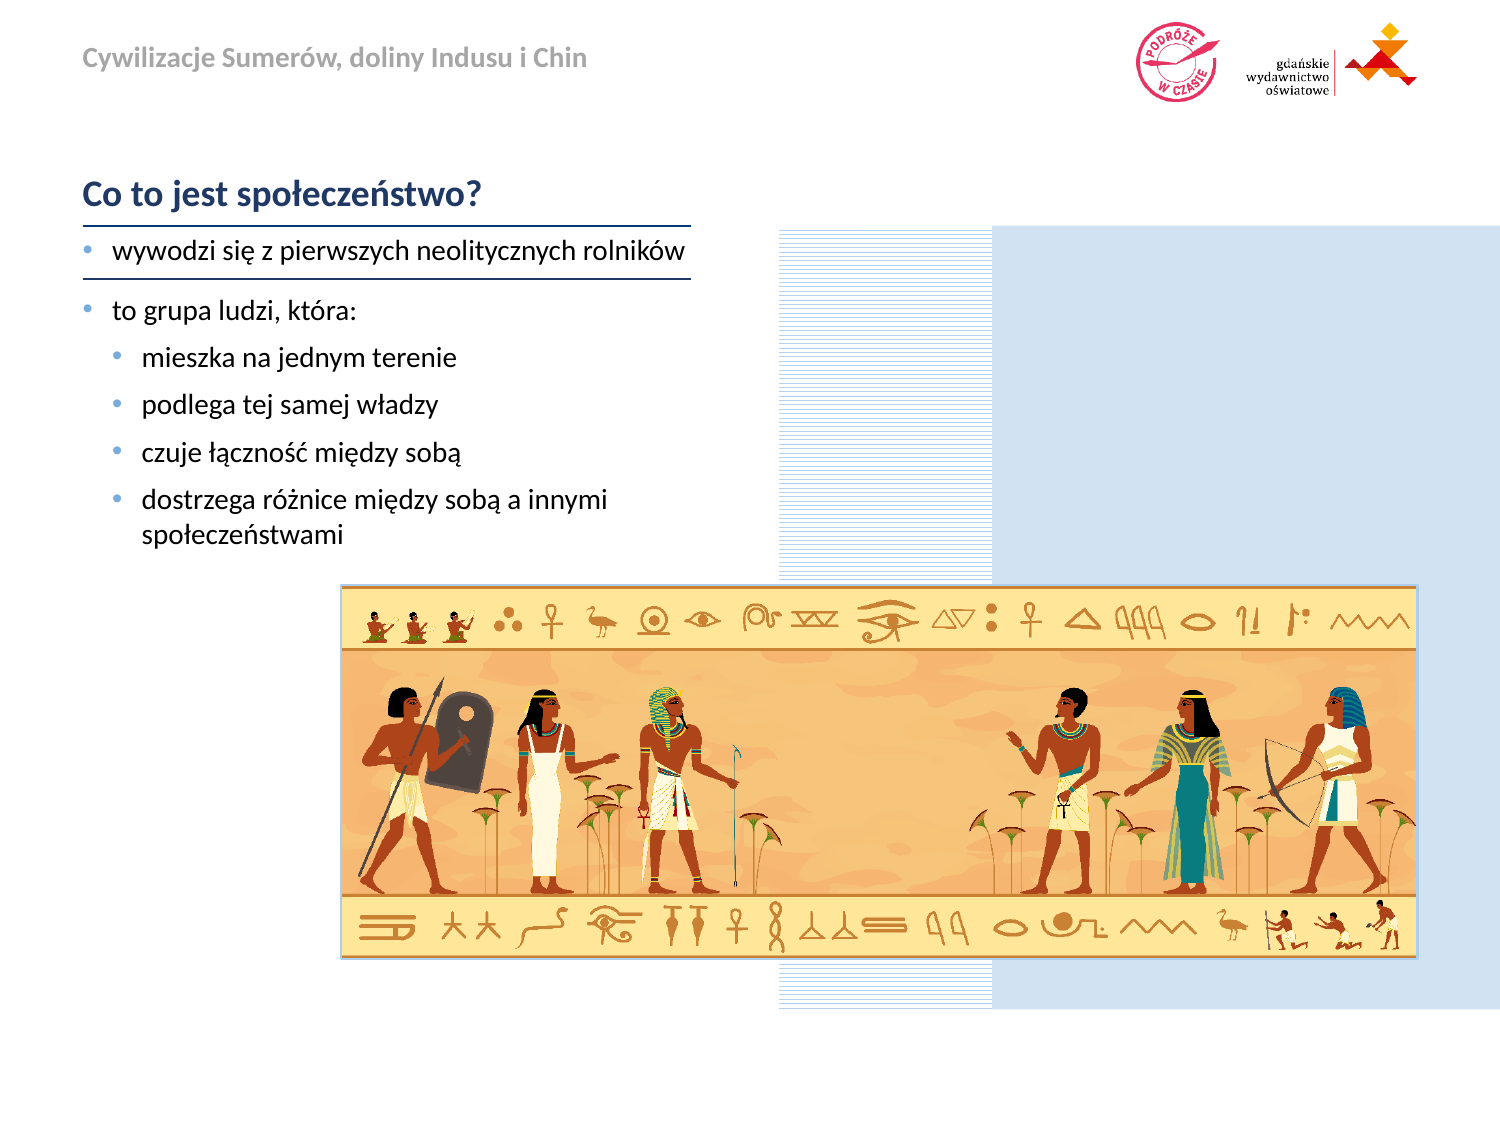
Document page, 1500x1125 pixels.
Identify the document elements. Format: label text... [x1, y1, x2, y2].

picture [1246, 22, 1417, 96]
text_box to grupa ludzi, która: [82, 284, 721, 332]
text_box Co to jest społeczeństwo? [82, 154, 727, 227]
text_box [778, 960, 993, 1011]
text_box [778, 225, 993, 584]
picture [1136, 22, 1220, 102]
picture [341, 586, 1417, 958]
text_box [993, 225, 1500, 1010]
text_box wywodzi się z pierwszych neolitycznych rolników [82, 225, 721, 268]
text_box mieszka na jednym terenie podlega tej samej władzy czuje łączność między sobą dostrzega różnice między sobą a innymi społeczeństwami [82, 332, 721, 557]
